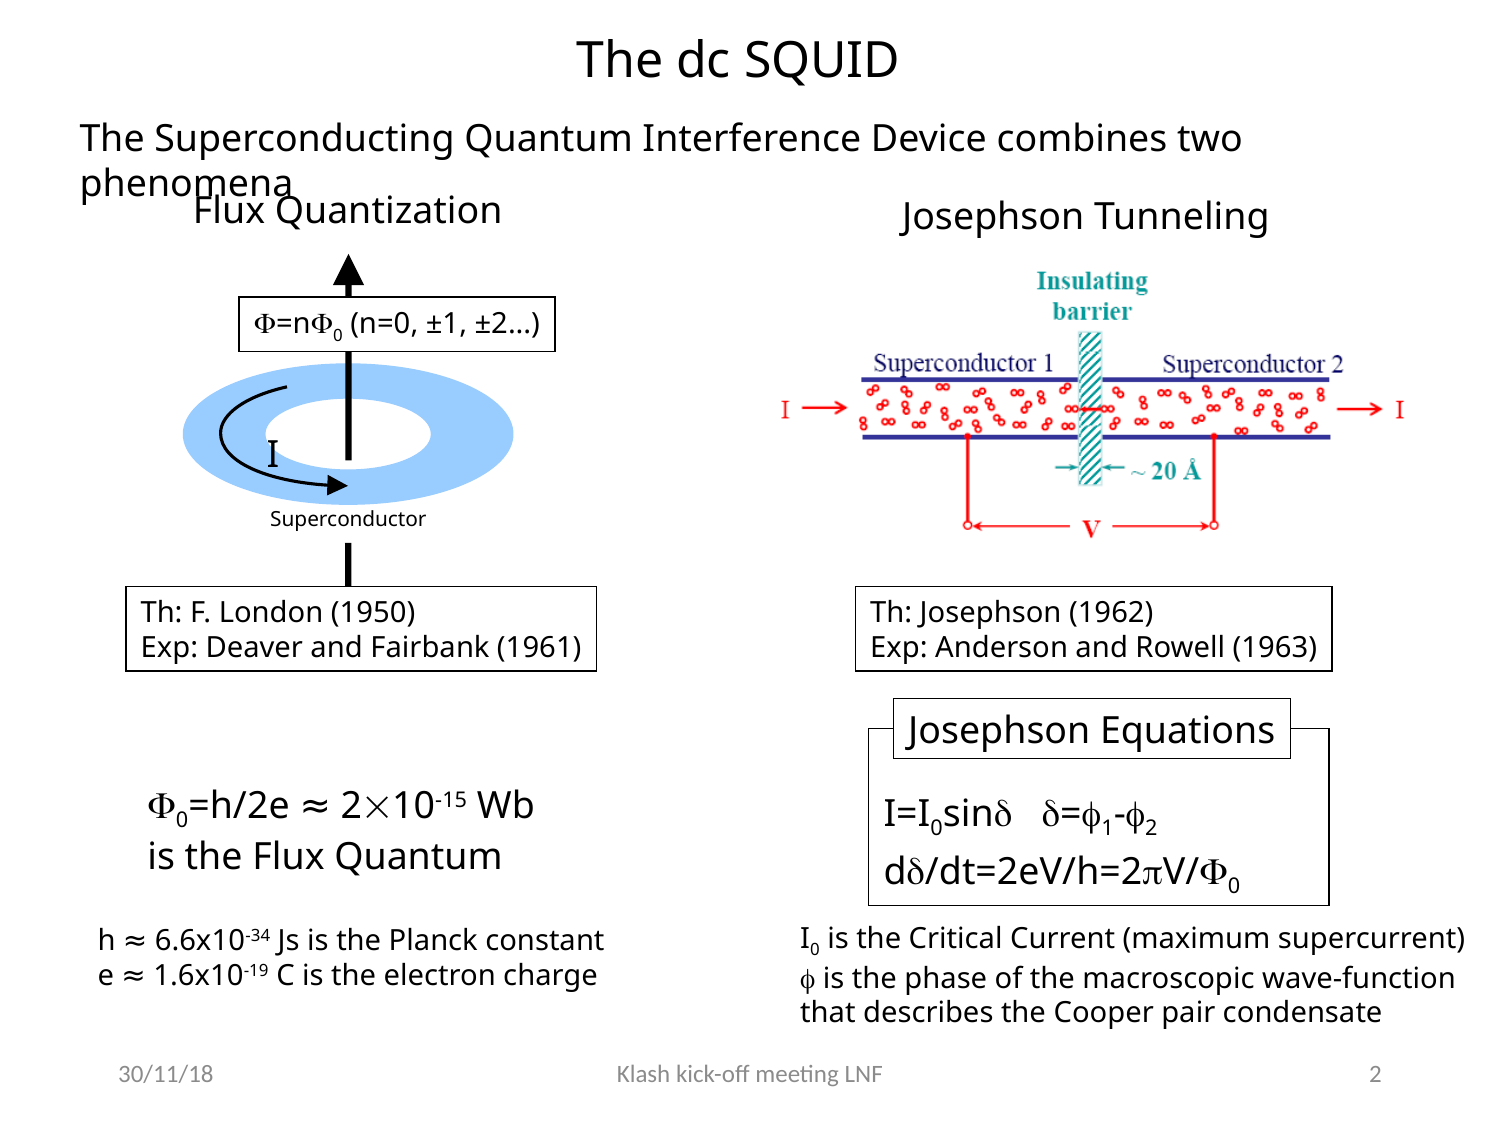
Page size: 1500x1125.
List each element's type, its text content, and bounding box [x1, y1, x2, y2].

text_box 30/11/18 [103, 1042, 441, 1103]
text_box The dc SQUID [561, 20, 929, 96]
text_box h ≈ 6.6x10-34 Js is the Planck constant e ≈ 1.6x10-19 C is the electron charge [82, 914, 656, 999]
text_box Th: F. London (1950) Exp: Deaver and Fairbank (1961) [125, 586, 597, 672]
text_box Th: Josephson (1962) Exp: Anderson and Rowell (1963) [855, 586, 1333, 672]
text_box F0=h/2e ≈ 210-15 Wb is the Flux Quantum [132, 773, 650, 885]
text_box The Superconducting Quantum Interference Device combines two phenomena [64, 106, 1453, 212]
text_box Klash kick-off meeting LNF [496, 1042, 1004, 1103]
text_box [868, 698, 1329, 899]
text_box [766, 184, 1412, 563]
text_box 2 [1059, 1042, 1397, 1103]
text_box Flux Quantization [178, 179, 518, 239]
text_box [182, 253, 514, 605]
text_box F=nF0 (n=0, ±1, ±2...) [514, 297, 555, 352]
text_box I0 is the Critical Current (maximum supercurrent) f is the phase of the macroscopic wave-function that describes the Cooper pair condensate [785, 911, 1500, 1037]
